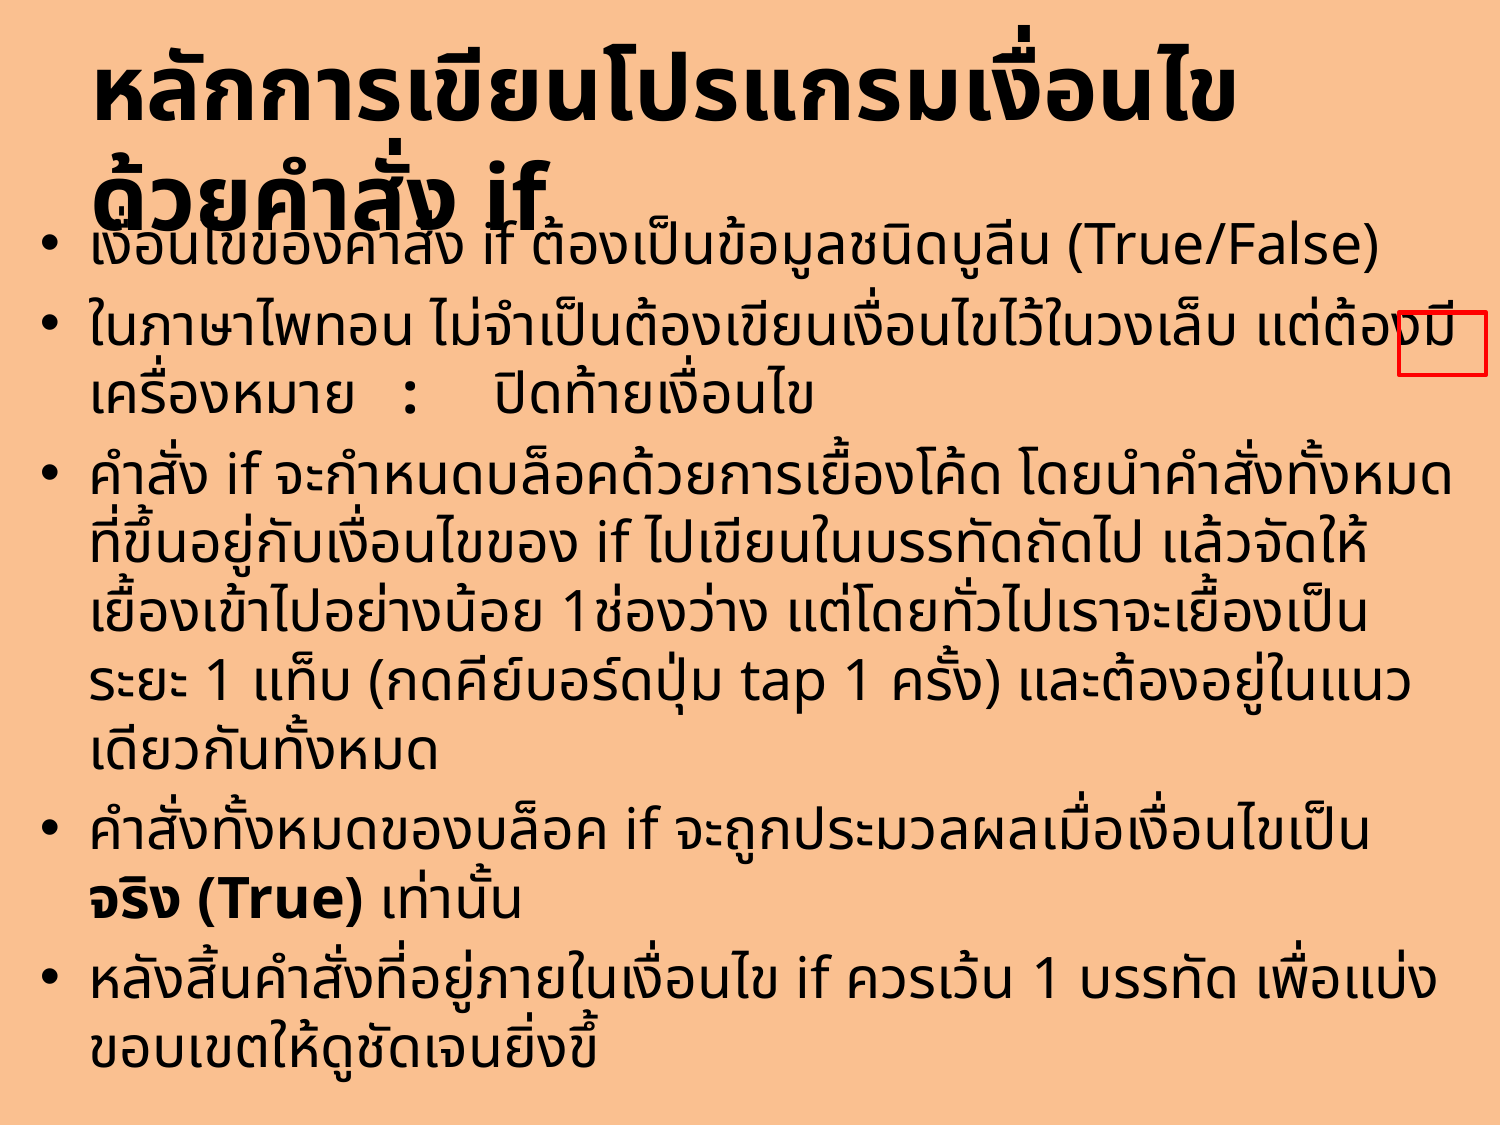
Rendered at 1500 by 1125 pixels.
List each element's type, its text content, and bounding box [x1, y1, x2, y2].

title หลักการเขียนโปรแกรมเงื่อนไข ด้วยคำสั่ง if [75, 45, 1425, 200]
list เงื่อนไขของคำสั่ง if ต้องเป็นข้อมูลชนิดบูลีน (True/False) ในภาษาไพทอน ไม่จำเป็นต้องเขียนเงื่อนไขไว้ในวงเล็บ แต่ต้องมีเครื่องหมาย : ปิดท้ายเงื่อนไข คำสั่ง if จะกำหนดบล็อคด้วยการเยื้องโค้ด โดยนำคำสั่งทั้งหมดที่ขึ้นอยู่กับเงื่อนไขของ if ไปเขียนในบรรทัดถัดไป แล้วจัดให้เยื้องเข้าไปอย่างน้อย 1ช่องว่าง แต่โดยทั่วไปเราจะเยื้องเป็นระยะ 1 แท็บ (กดคีย์บอร์ดปุ่ม tap 1 ครั้ง) และต้องอยู่ในแนวเดียวกันทั้งหมด คำสั่งทั้งหมดของบล็อค if จะถูกประมวลผลเมื่อเงื่อนไขเป็นจริง (True) เท่านั้น หลังสิ้นคำสั่งที่อยู่ภายในเงื่อนไข if ควรเว้น 1 บรรทัด เพื่อแบ่งขอบเขตให้ดูชัดเจนยิ่งขึ้ [24, 200, 1475, 1088]
text_box [1397, 310, 1488, 377]
